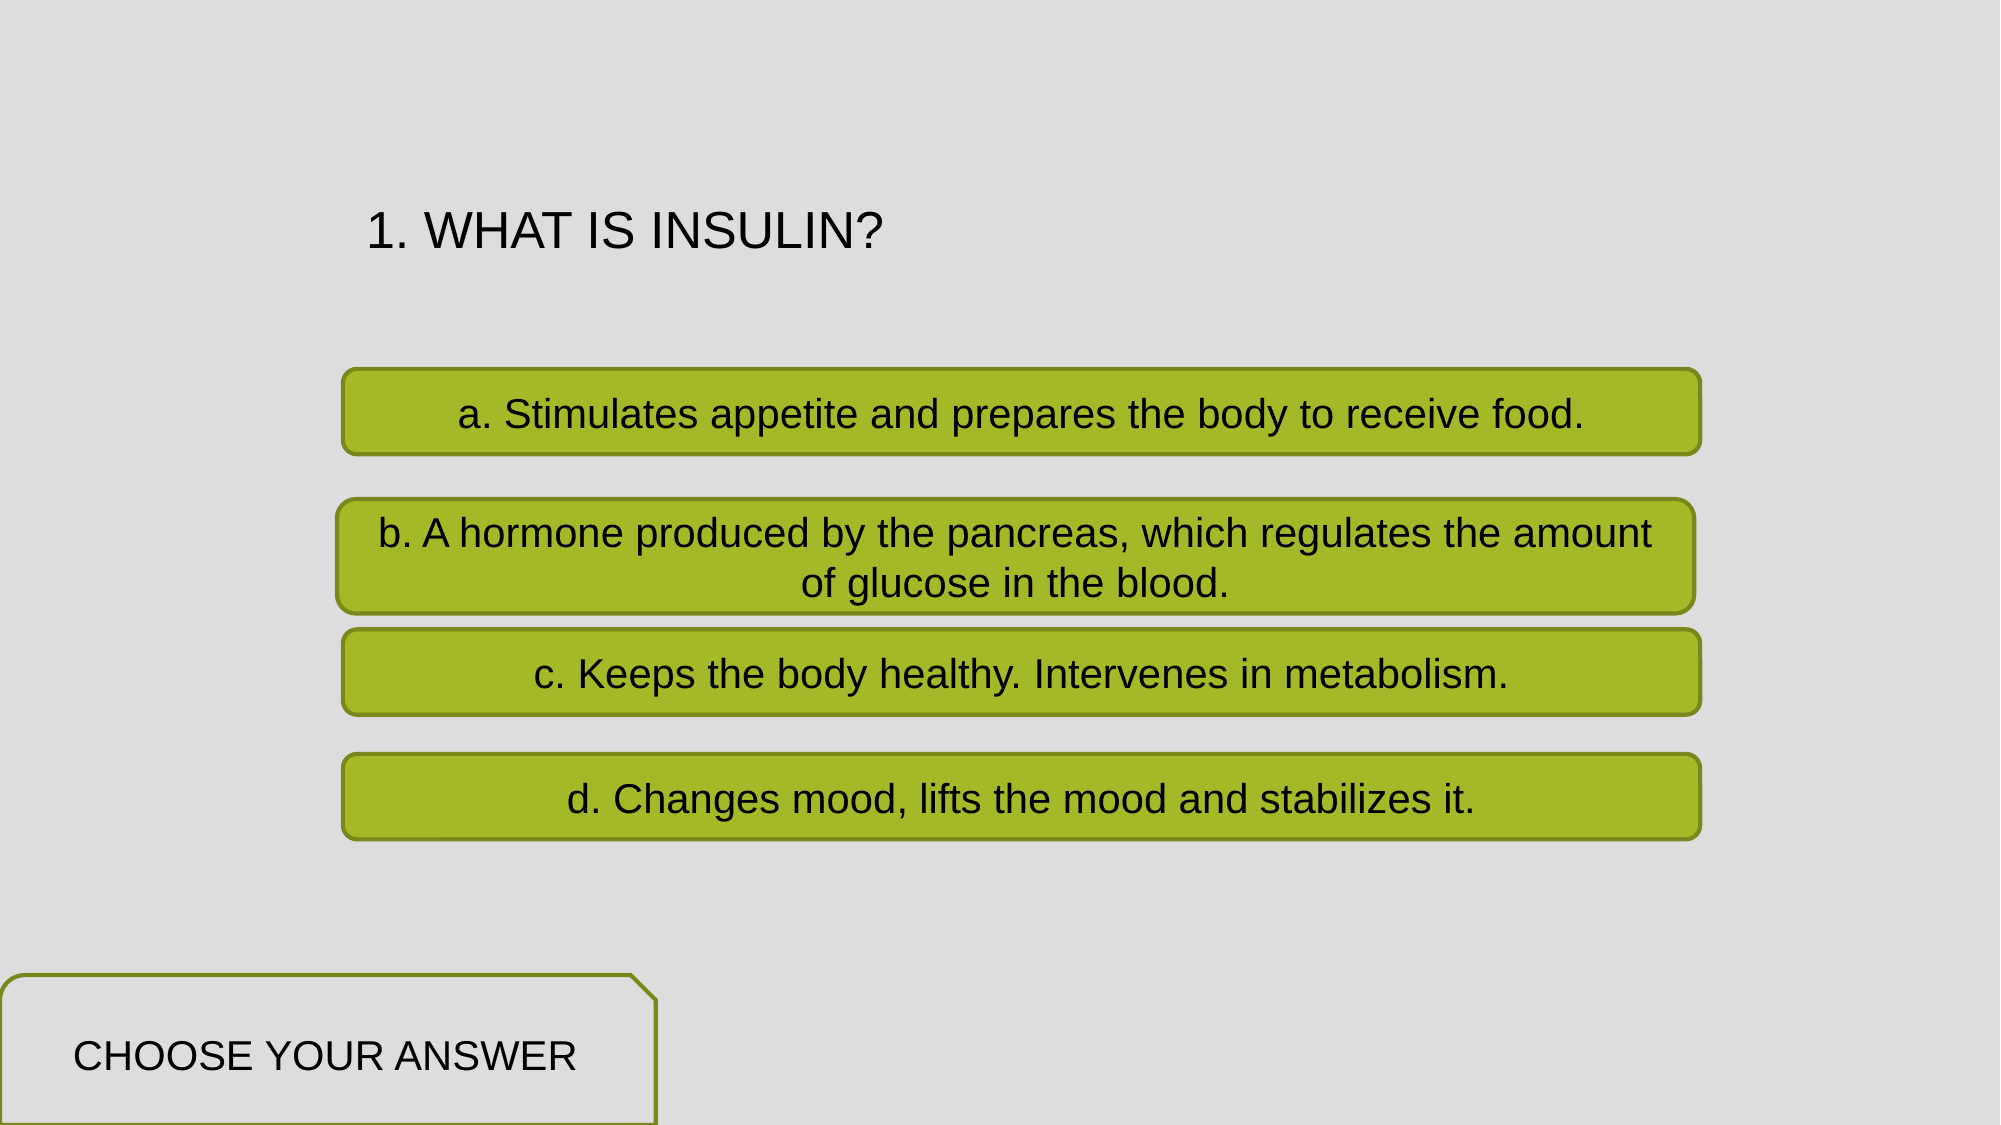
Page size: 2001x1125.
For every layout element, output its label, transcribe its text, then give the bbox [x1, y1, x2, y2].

text_box c. Keeps the body healthy. Intervenes in metabolism. [340, 627, 1703, 717]
text_box b. A hormone produced by the pancreas, which regulates the amount of glucose in the blood. [334, 496, 1697, 616]
text_box a. Stimulates appetite and prepares the body to receive food. [340, 366, 1703, 457]
text_box CHOOSE YOUR ANSWER [0, 972, 658, 1125]
text_box d. Changes mood, lifts the mood and stabilizes it. [340, 751, 1703, 842]
title 1. WHAT IS INSULIN? [366, 158, 1634, 354]
